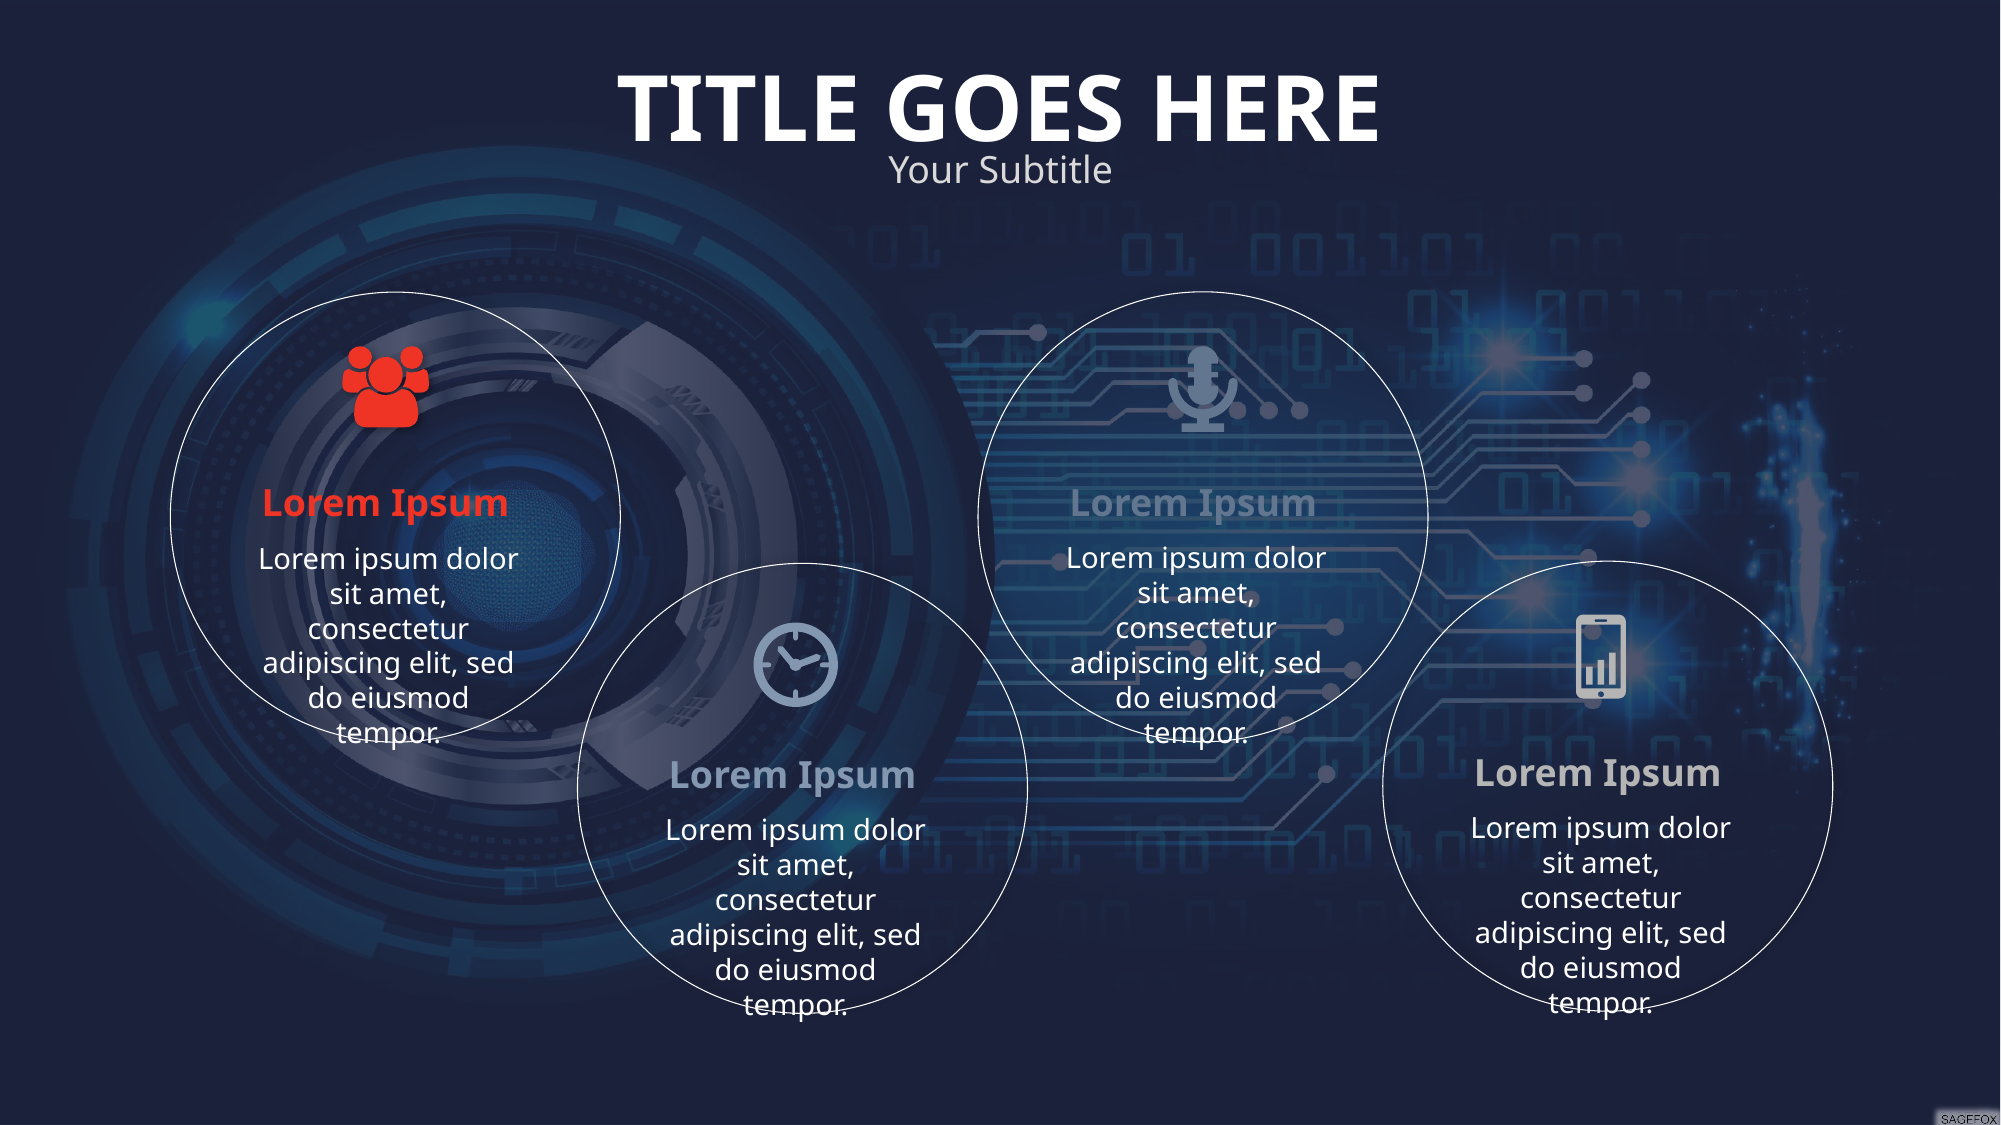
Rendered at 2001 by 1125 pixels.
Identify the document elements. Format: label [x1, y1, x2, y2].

text_box [642, 743, 943, 961]
text_box [548, 42, 1452, 199]
text_box [753, 622, 838, 707]
text_box [1043, 471, 1344, 689]
text_box [1168, 346, 1238, 432]
text_box [976, 290, 1430, 743]
text_box [1575, 614, 1626, 699]
text_box [169, 291, 622, 744]
text_box [1447, 741, 1748, 959]
text_box [342, 346, 429, 428]
text_box [235, 471, 536, 690]
text_box [576, 562, 1029, 1015]
picture [1938, 1114, 1999, 1125]
text_box [1381, 560, 1834, 1013]
